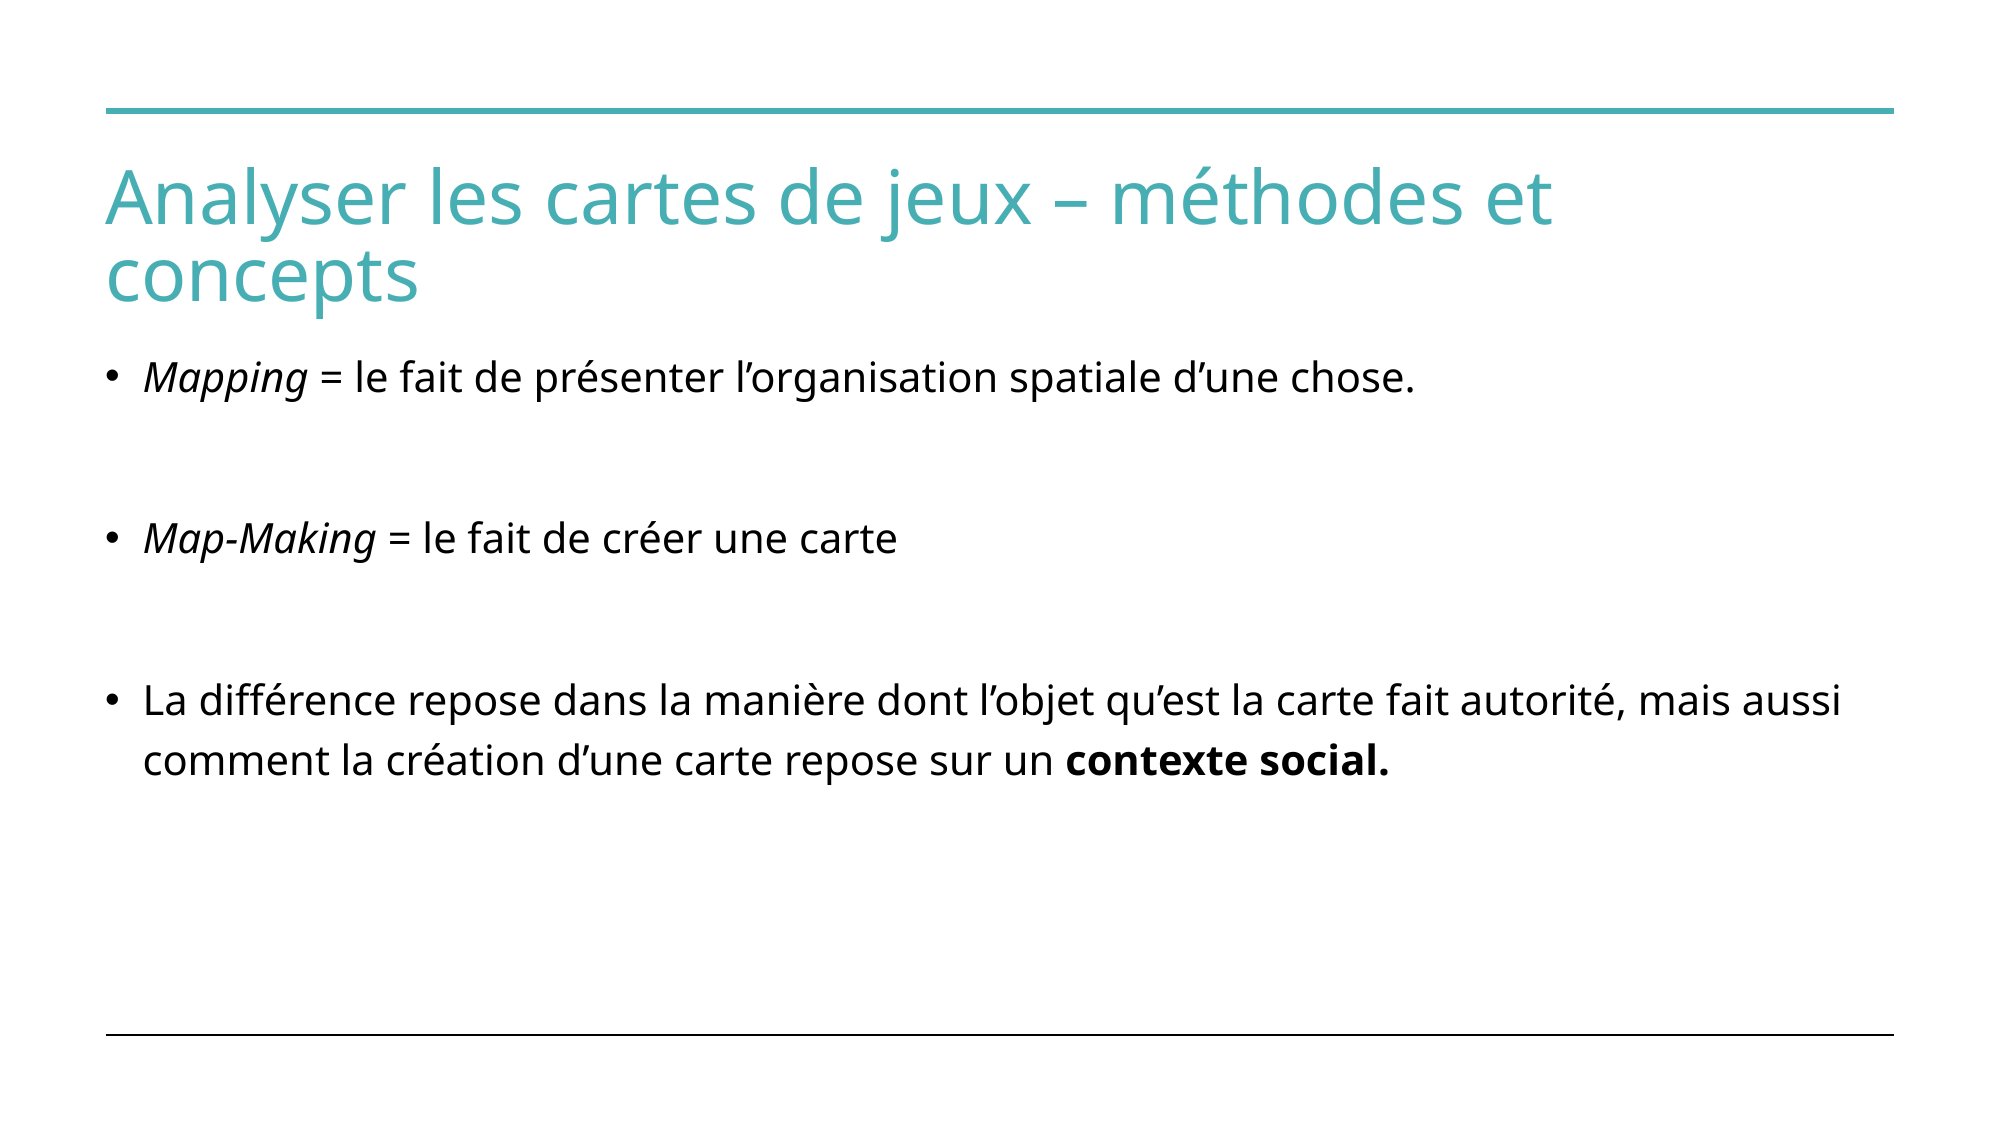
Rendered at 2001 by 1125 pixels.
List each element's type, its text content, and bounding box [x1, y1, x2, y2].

list Mapping = le fait de présenter l’organisation spatiale d’une chose. Map-Making = le fait de créer une carte La différence repose dans la manière dont l’objet qu’est la carte fait autorité, mais aussi comment la création d’une carte repose sur un contexte social. [90, 332, 1894, 994]
title Analyser les cartes de jeux – méthodes et concepts [90, 156, 1894, 332]
